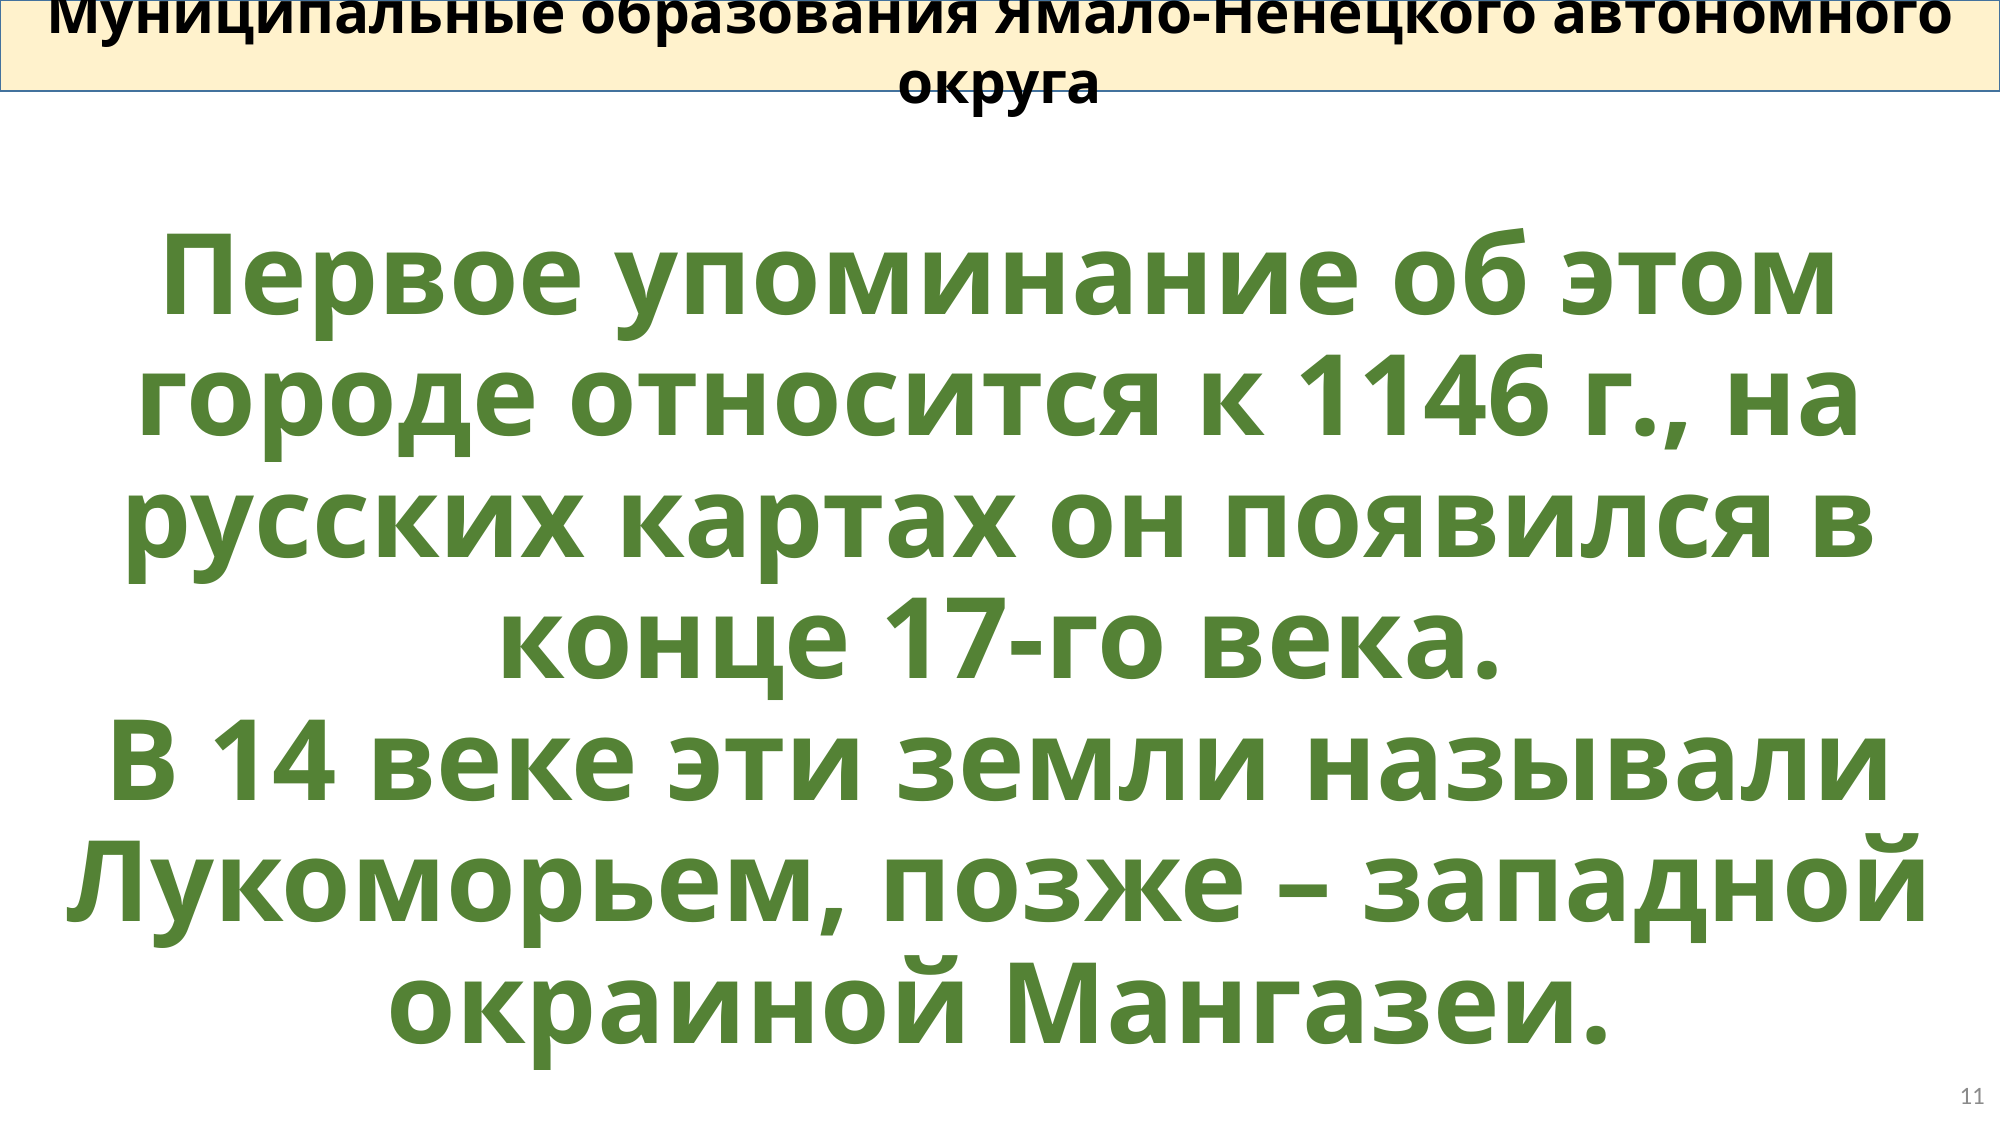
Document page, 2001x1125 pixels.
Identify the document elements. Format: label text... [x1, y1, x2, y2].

text_box Муниципальные образования Ямало-Ненецкого автономного округа [0, 0, 2000, 92]
slide_number 11 [1550, 1065, 2000, 1125]
text_box Первое упоминание об этом городе относится к 1146 г., на русских картах он появился в конце 17-го века. В 14 веке эти земли называли Лукоморьем, позже – западной окраиной Мангазеи. [0, 209, 2000, 445]
